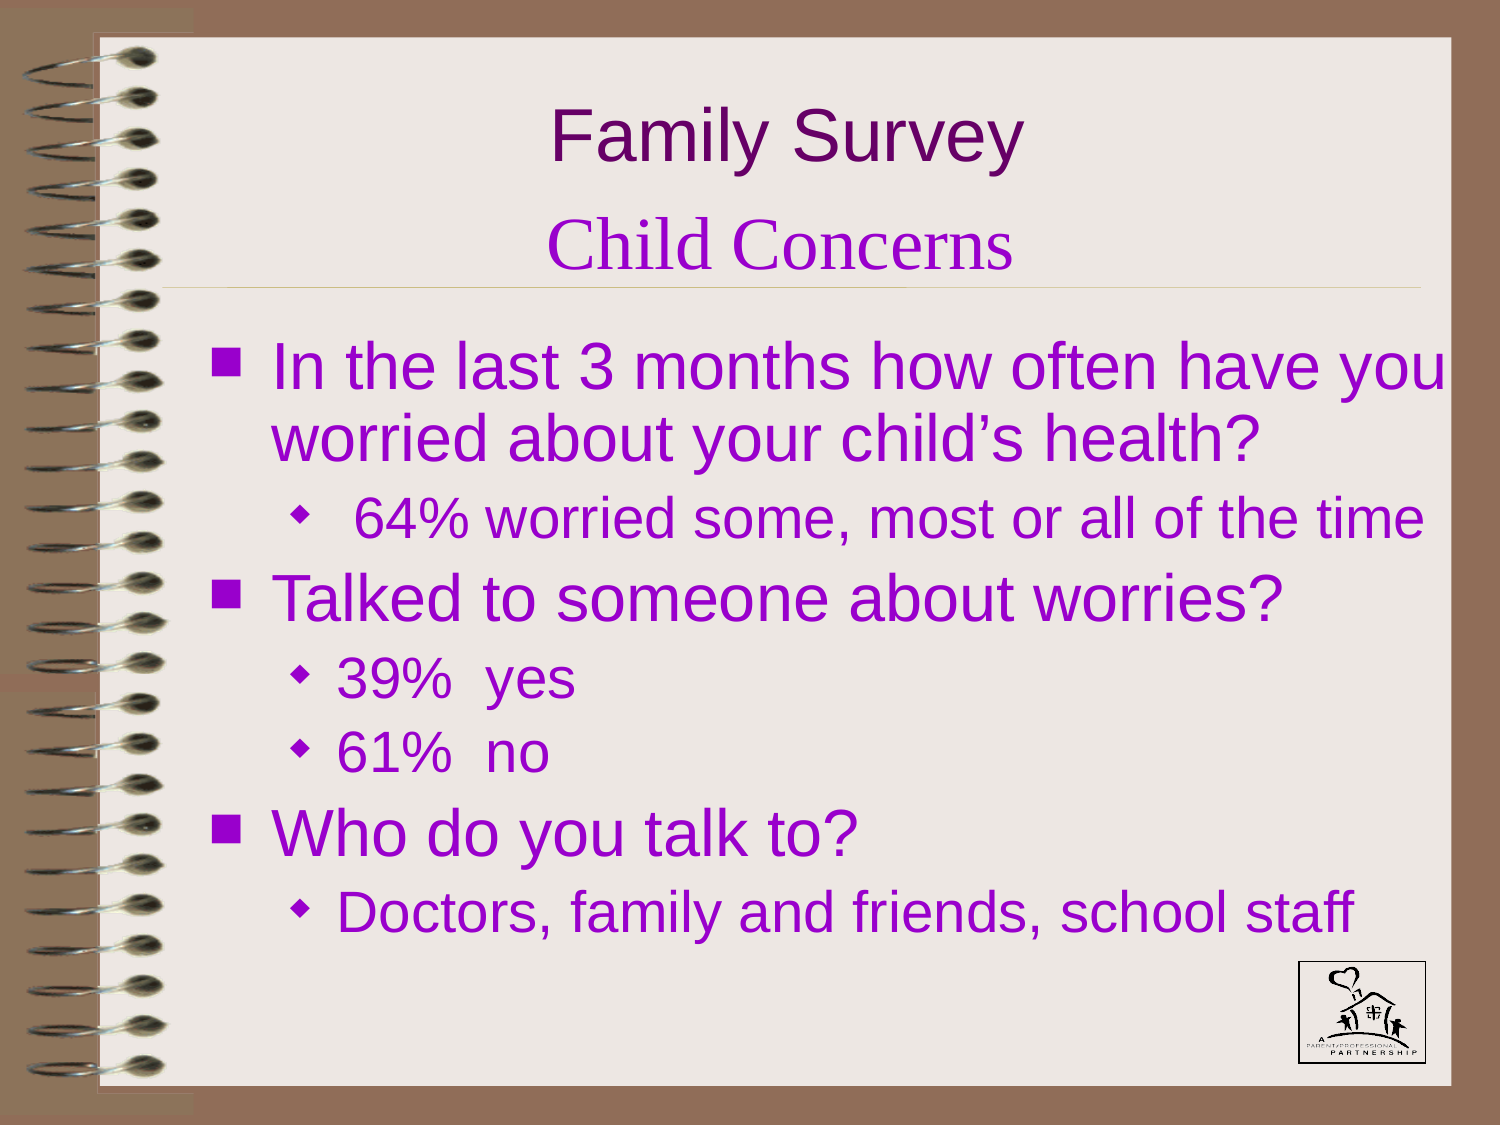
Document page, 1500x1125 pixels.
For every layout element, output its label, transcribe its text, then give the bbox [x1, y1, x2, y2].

picture [0, 692, 194, 1115]
picture [0, 8, 194, 674]
title Family Survey [162, 37, 1413, 226]
list In the last 3 months how often have you worried about your child’s health? 64% worried some, most or all of the time Talked to someone about worries? 39% yes 61% no Who do you talk to? Doctors, family and friends, school staff [199, 324, 1500, 1051]
picture [1300, 1051, 1425, 1062]
text_box Child Concerns [337, 187, 1225, 293]
